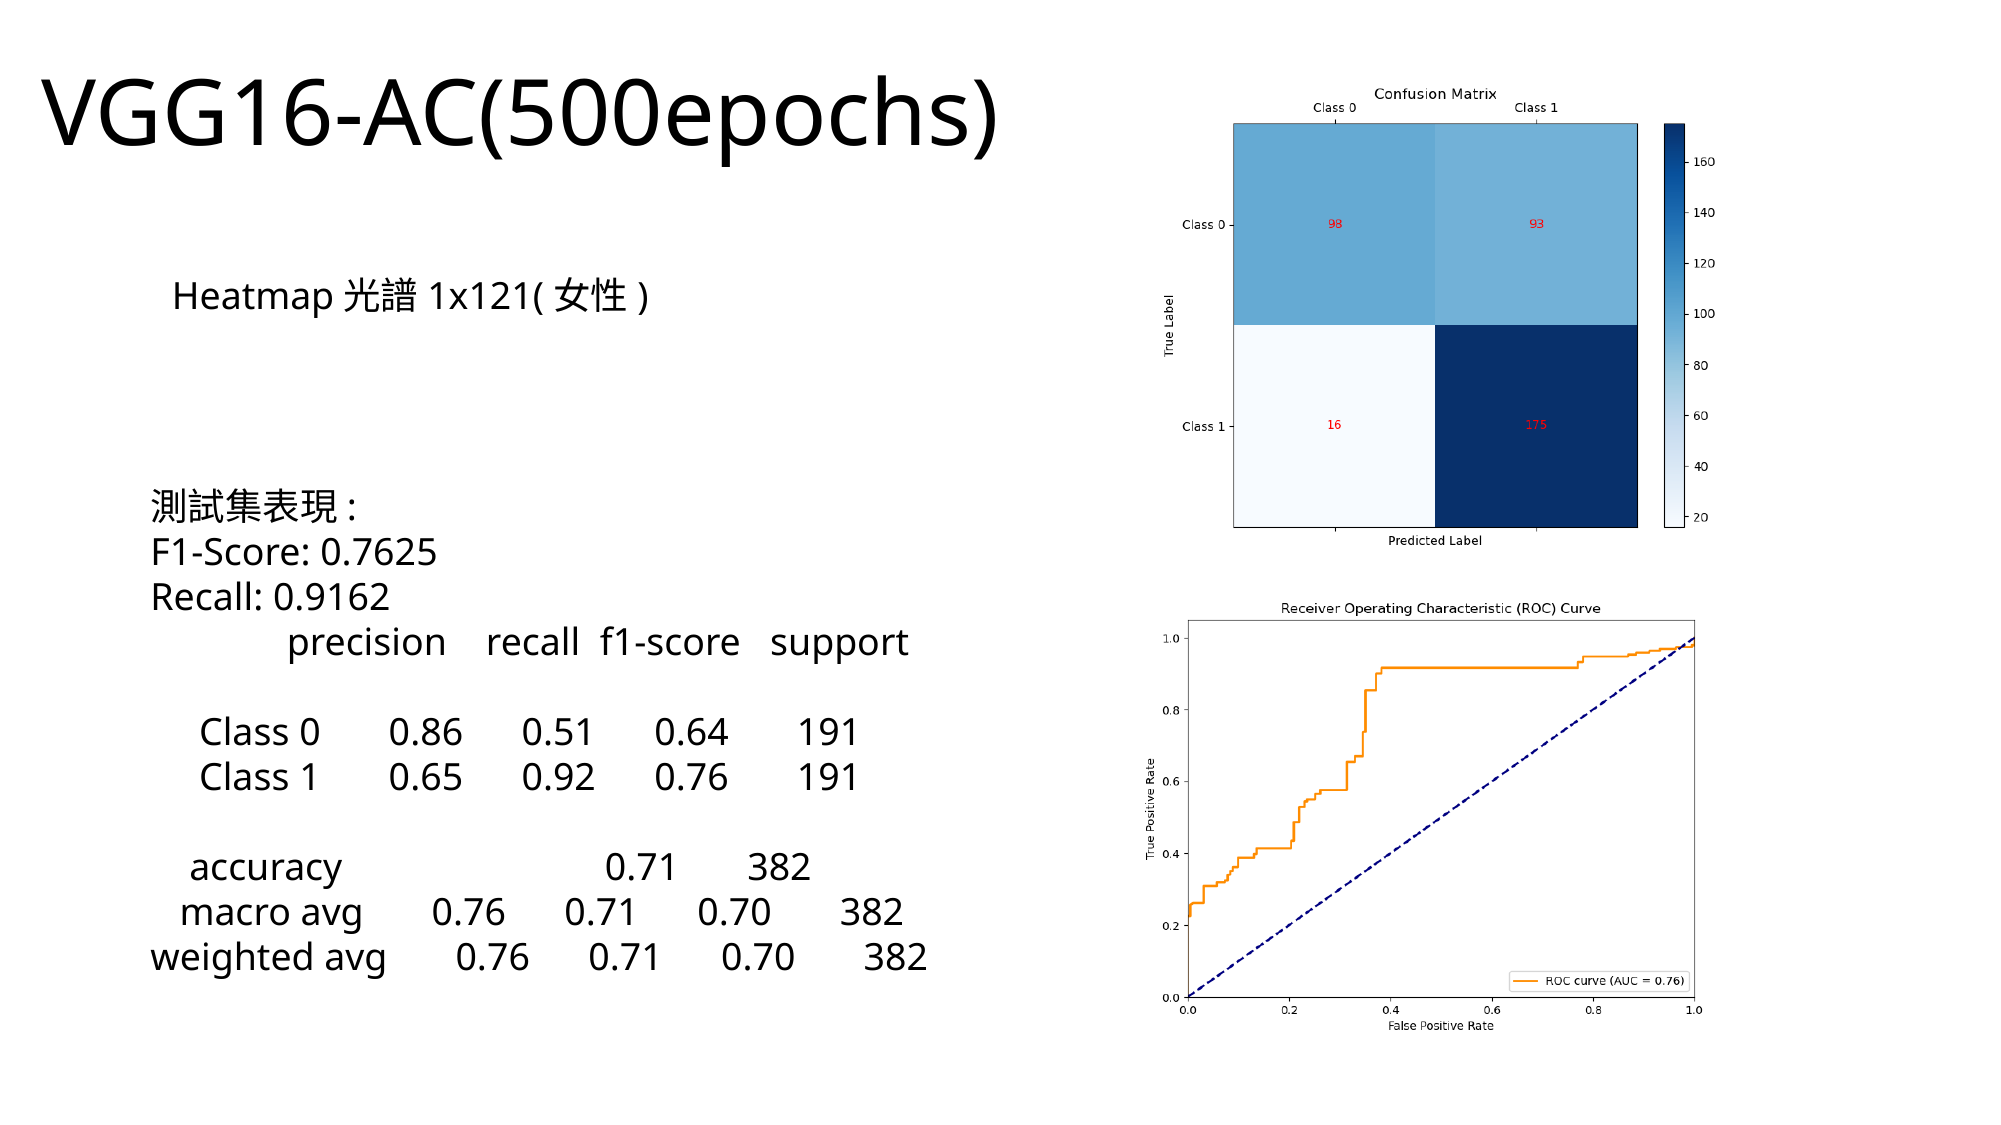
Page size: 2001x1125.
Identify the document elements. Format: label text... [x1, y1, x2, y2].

picture [1144, 81, 1757, 563]
text_box Heatmap光譜1x121(女性) [157, 264, 706, 324]
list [1135, 594, 1717, 1036]
title VGG16-AC(500epochs) [26, 7, 1752, 225]
text_box 測試集表現: F1-Score: 0.7625 Recall: 0.9162 precision recall f1-score support Class 0 0.86 0.51 0.64 191 Class 1 0.65 0.92 0.76 191 accuracy 0.71 382 macro avg 0.76 0.71 0.70 382 weighted avg 0.76 0.71 0.70 382 [135, 475, 1136, 986]
